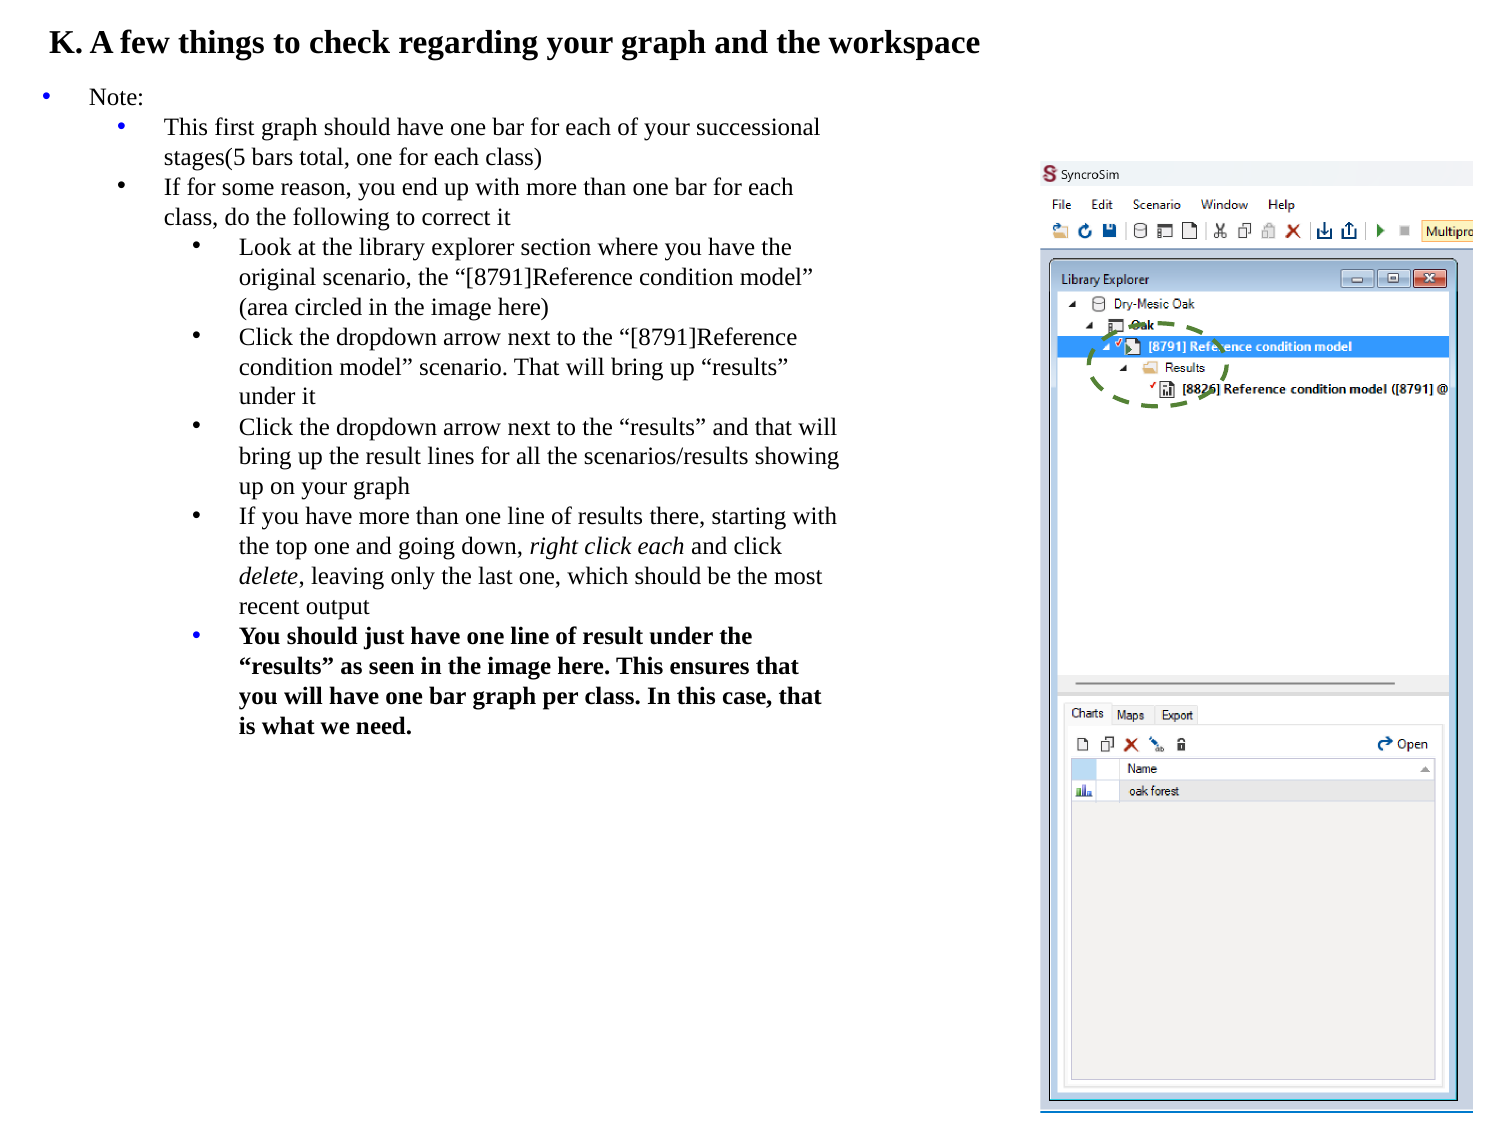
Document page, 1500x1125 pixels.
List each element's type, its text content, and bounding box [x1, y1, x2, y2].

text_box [1040, 161, 1474, 1113]
text_box Note: This first graph should have one bar for each of your successional stages(5 bars total, one for each class) If for some reason, you end up with more than one bar for each class, do the following to correct it Look at the library explorer section where you have the original scenario, the “[8791]Reference condition model” (area circled in the image here) Click the dropdown arrow next to the “[8791]Reference condition model” scenario. That will bring up “results” under it Click the dropdown arrow next to the “results” and that will bring up the result lines for all the scenarios/results showing up on your graph If you have more than one line of results there, starting with the top one and going down, right click each and click delete, leaving only the last one, which should be the most recent output You should just have one line of result under the “results” as seen in the image here. This ensures that you will have one bar graph per class. In this case, that is what we need. [27, 73, 860, 807]
text_box K. A few things to check regarding your graph and the workspace [34, 12, 1443, 68]
